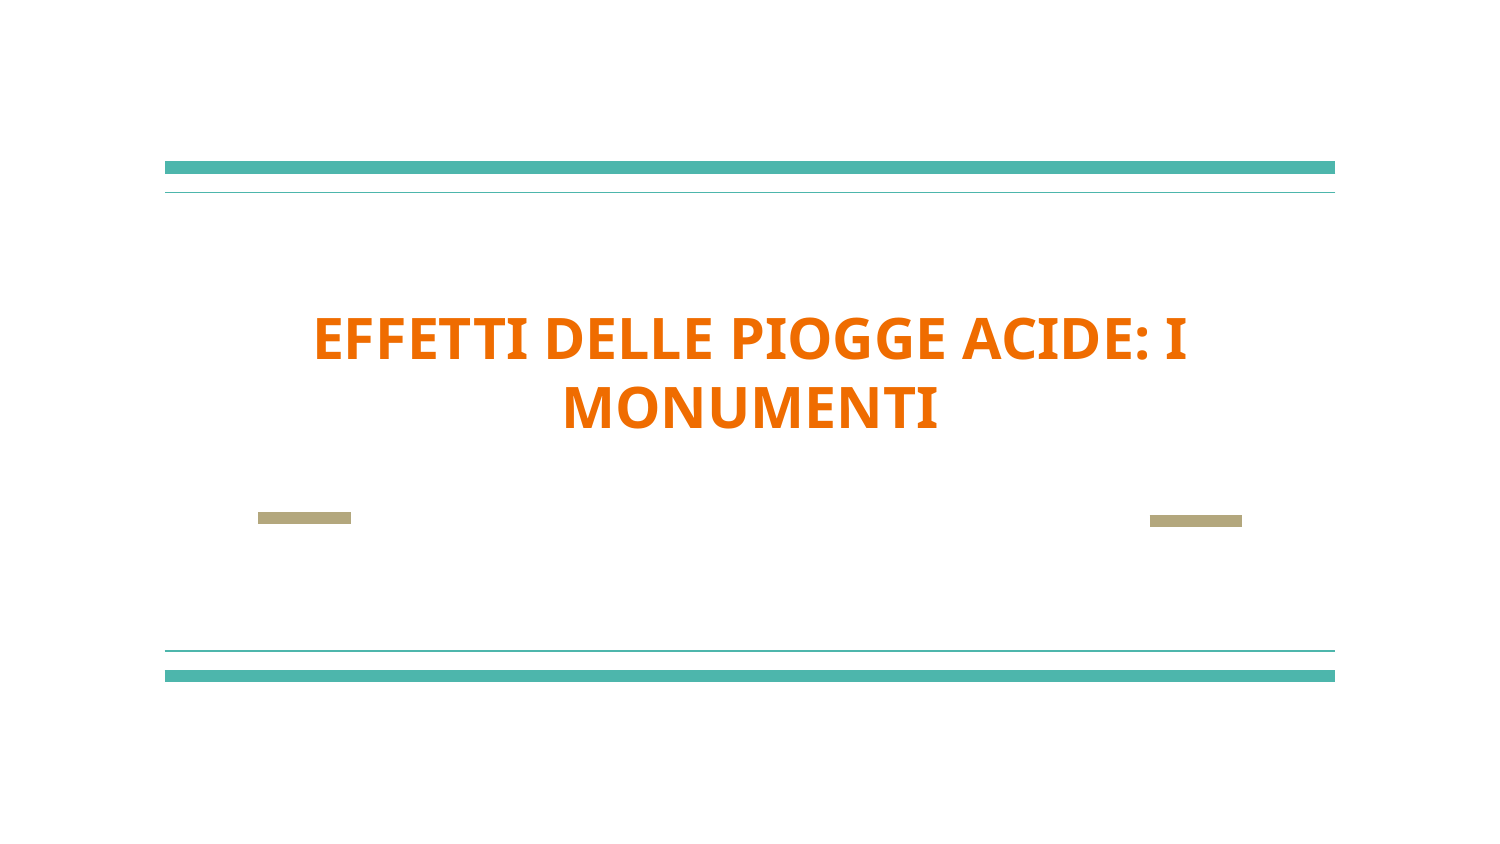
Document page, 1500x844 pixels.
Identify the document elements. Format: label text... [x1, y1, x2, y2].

title EFFETTI DELLE PIOGGE ACIDE: I MONUMENTI [164, 287, 1336, 456]
